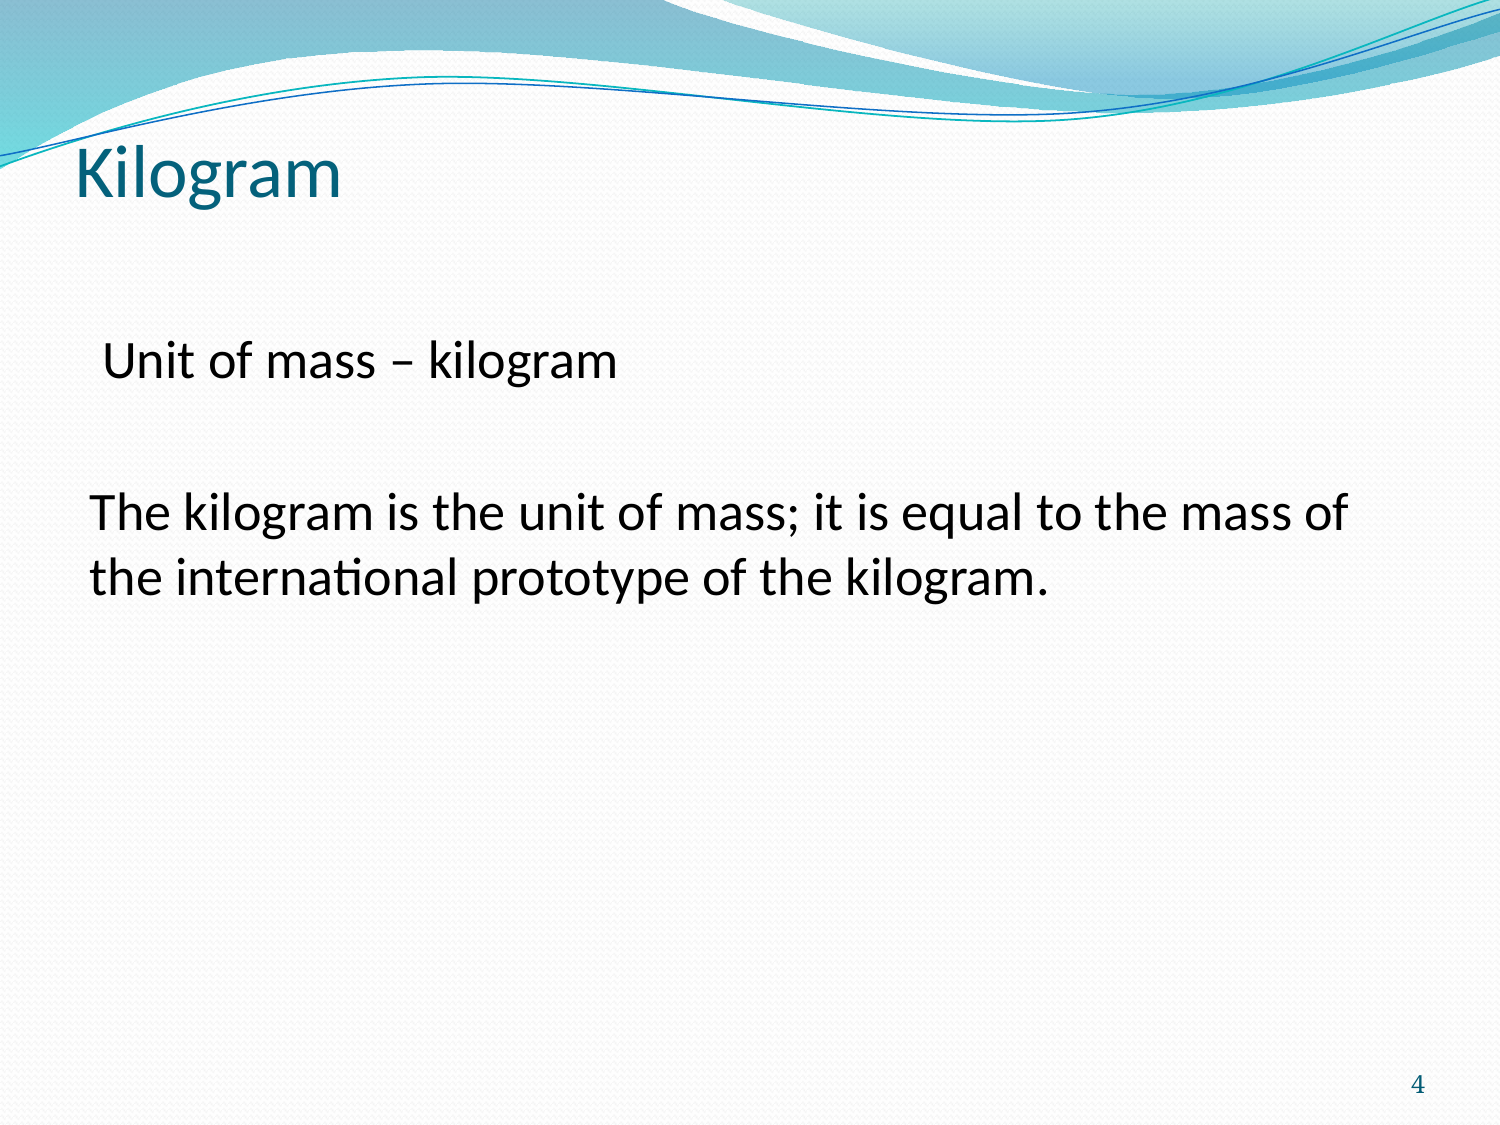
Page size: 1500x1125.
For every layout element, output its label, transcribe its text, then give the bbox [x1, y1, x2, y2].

title Kilogram [75, 115, 1425, 303]
slide_number 4 [1299, 1042, 1425, 1103]
list Unit of mass – kilogram The kilogram is the unit of mass; it is equal to the mass of the international prototype of the kilogram. [75, 317, 1425, 1038]
